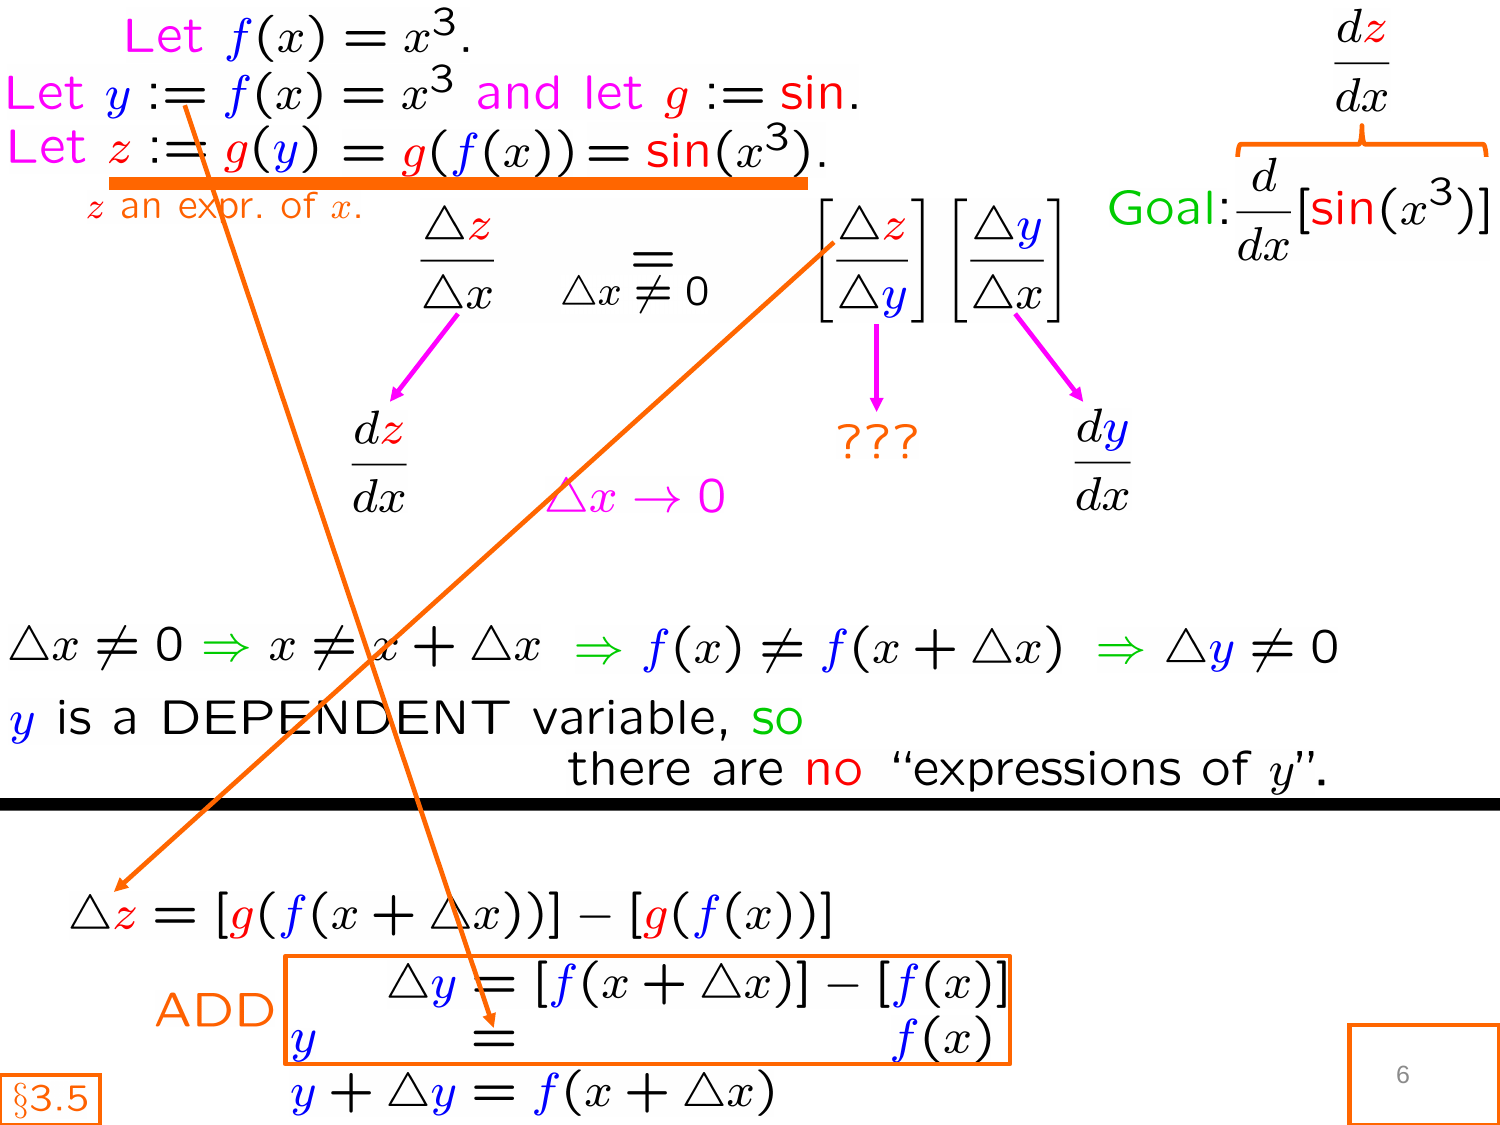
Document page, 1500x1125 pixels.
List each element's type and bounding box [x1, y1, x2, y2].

picture [1109, 188, 1228, 228]
text_box [0, 1074, 100, 1125]
picture [8, 125, 184, 175]
picture [288, 1069, 774, 1118]
picture [1332, 7, 1392, 112]
picture [87, 190, 184, 224]
picture [1234, 156, 1490, 261]
text_box [1236, 124, 1487, 155]
text_box [113, 241, 179, 893]
text_box [1014, 313, 1132, 511]
picture [1316, 776, 1326, 786]
picture [587, 121, 826, 178]
picture [835, 749, 1315, 796]
picture [1097, 627, 1338, 674]
text_box [497, 241, 835, 893]
text_box [1349, 1025, 1500, 1125]
text_box [839, 323, 919, 460]
picture [494, 129, 574, 178]
picture [68, 891, 184, 940]
picture [7, 698, 113, 745]
picture [13, 1080, 87, 1119]
picture [494, 197, 1061, 324]
picture [7, 624, 113, 671]
text_box [154, 955, 1011, 1065]
text_box [184, 104, 494, 1028]
picture [835, 625, 1063, 675]
picture [6, 7, 859, 120]
picture [494, 893, 832, 940]
